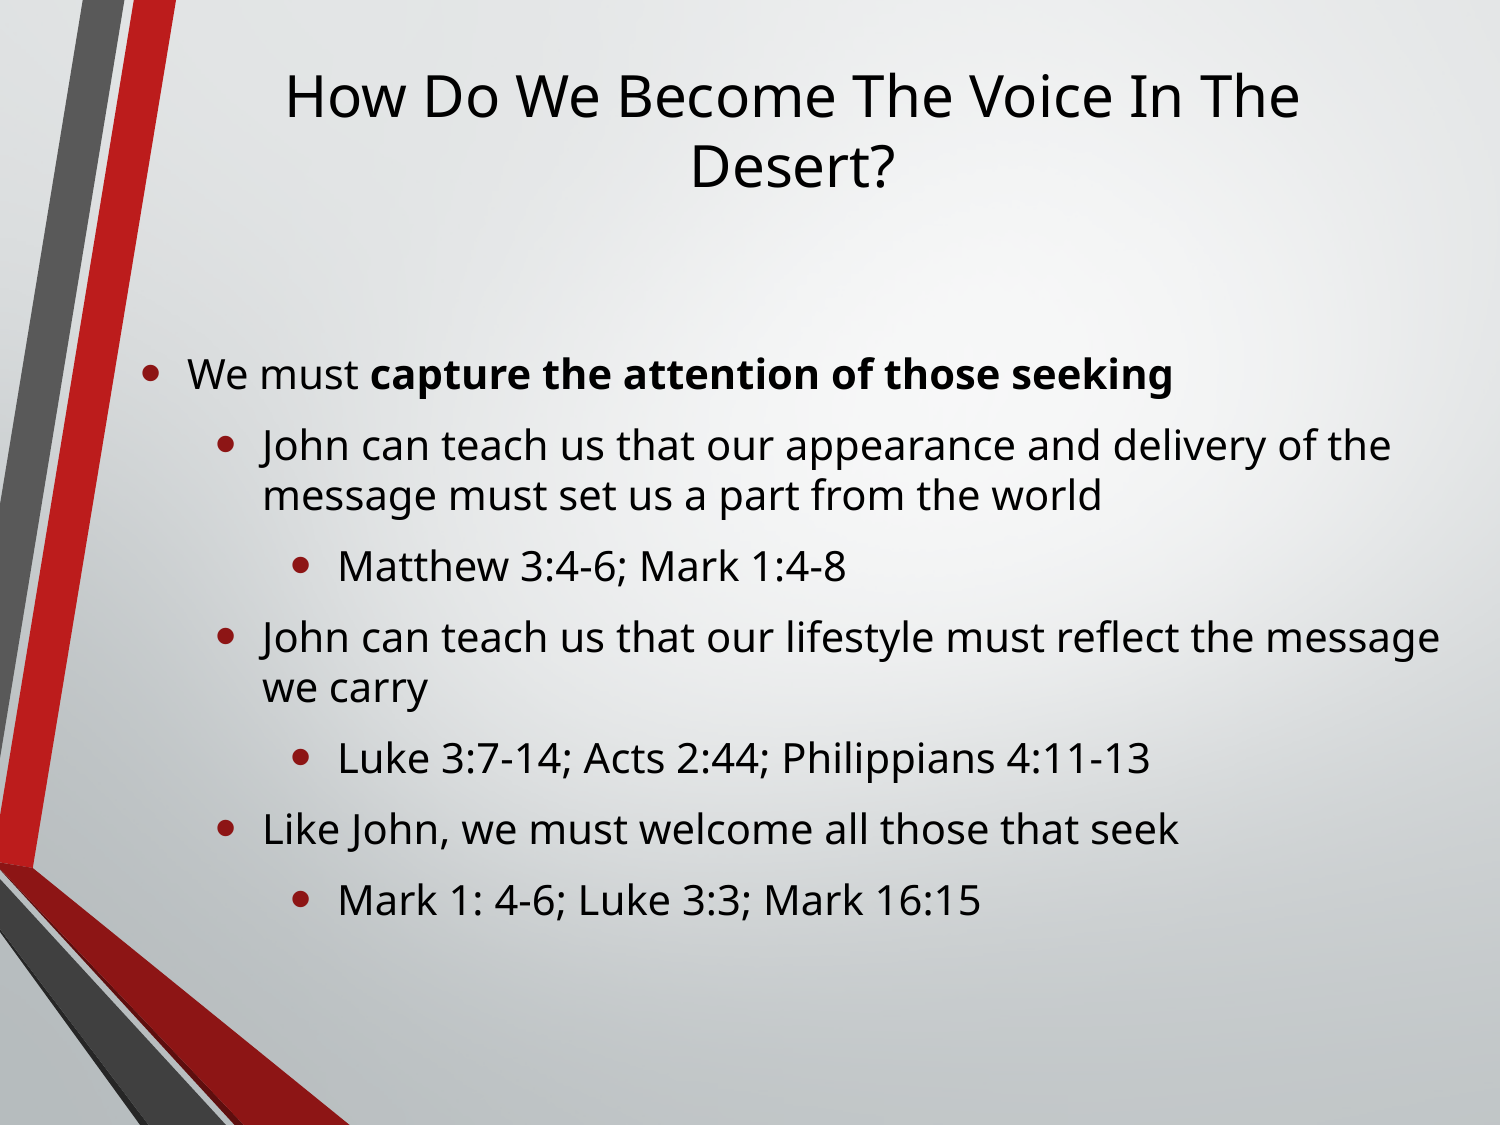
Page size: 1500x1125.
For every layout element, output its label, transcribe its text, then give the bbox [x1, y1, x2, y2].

list We must capture the attention of those seeking John can teach us that our appearance and delivery of the message must set us a part from the world Matthew 3:4-6; Mark 1:4-8 John can teach us that our lifestyle must reflect the message we carry Luke 3:7-14; Acts 2:44; Philippians 4:11-13 Like John, we must welcome all those that seek Mark 1: 4-6; Luke 3:3; Mark 16:15 [125, 205, 1485, 1125]
title How Do We Become The Voice In The Desert? [161, 75, 1425, 183]
